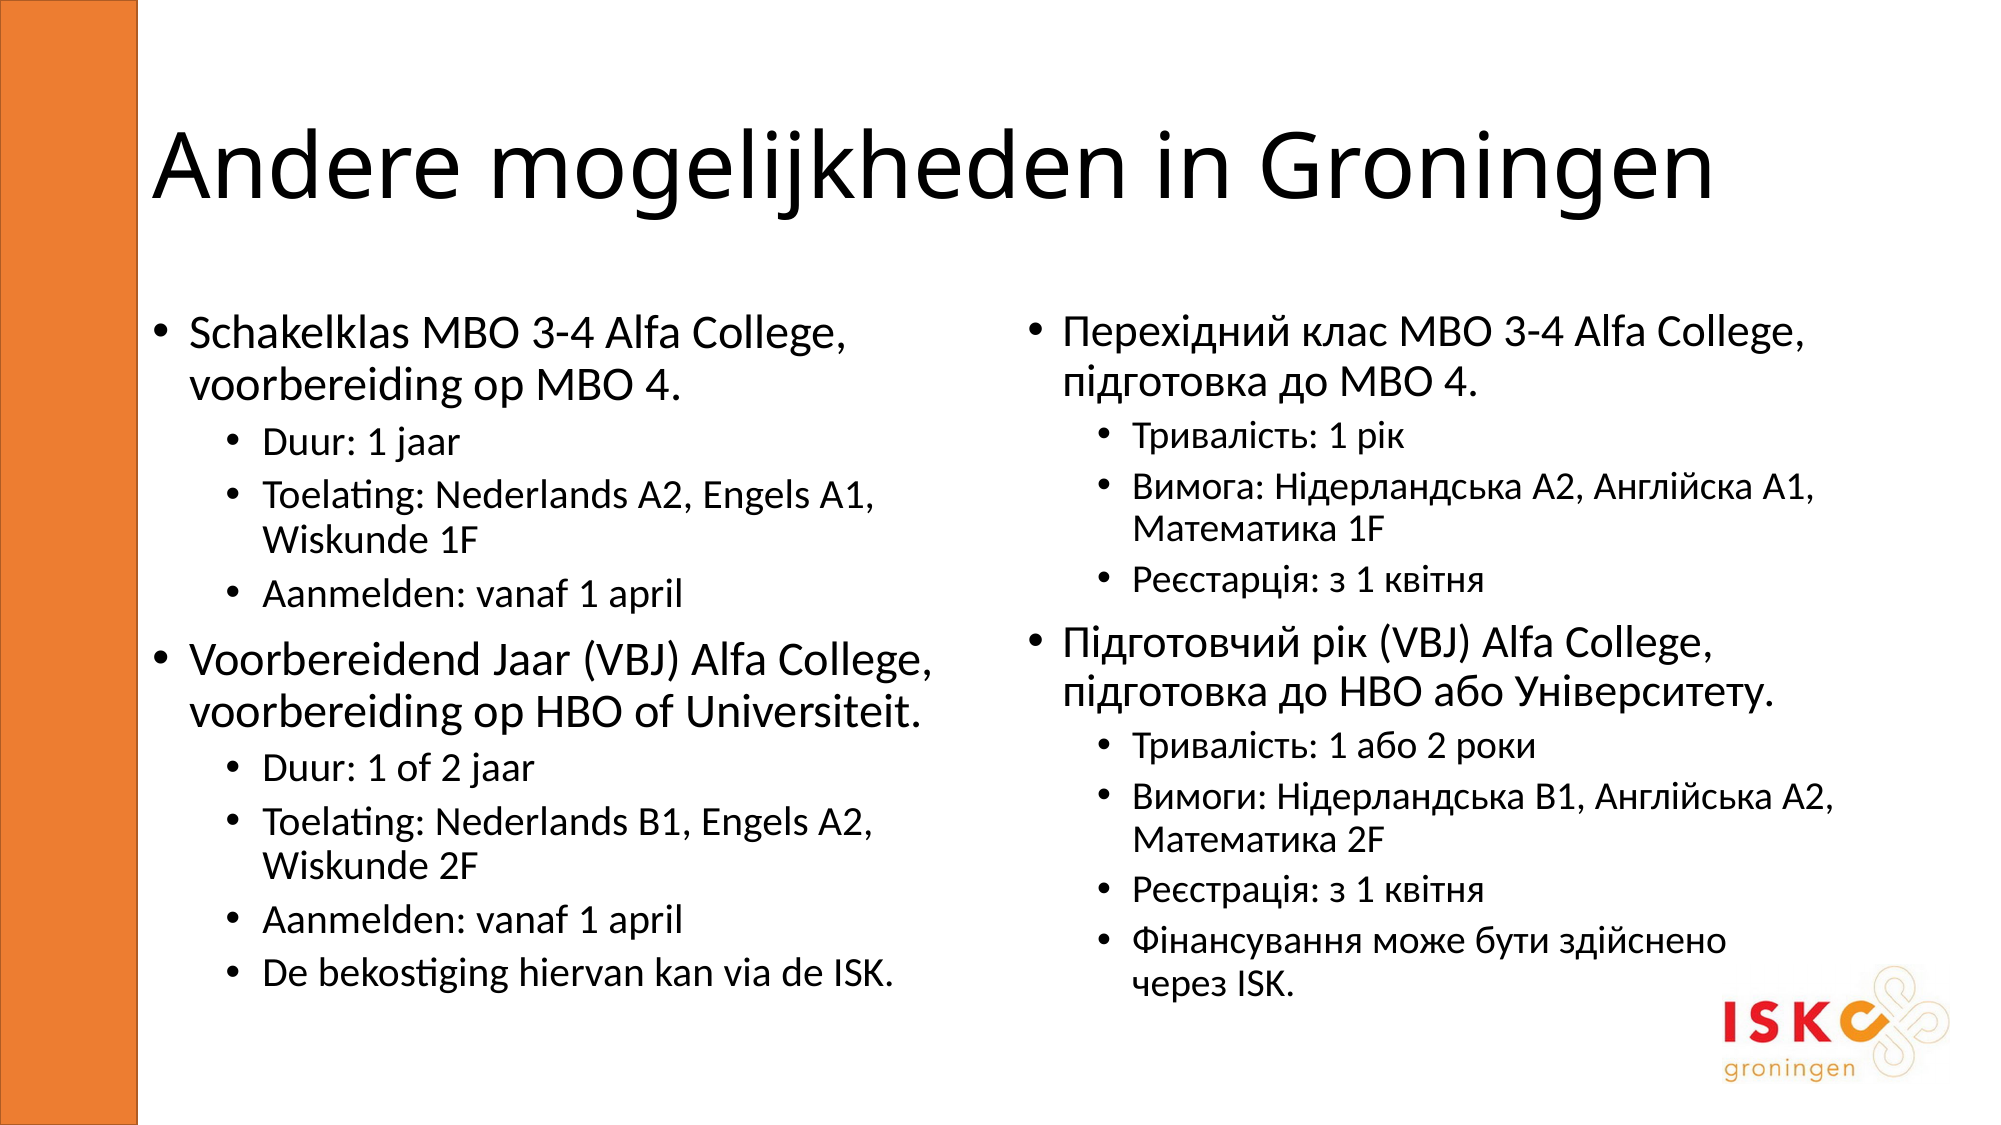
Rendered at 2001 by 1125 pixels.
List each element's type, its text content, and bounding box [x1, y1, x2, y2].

list Schakelklas MBO 3-4 Alfa College, voorbereiding op MBO 4. Duur: 1 jaar Toelating: Nederlands A2, Engels A1, Wiskunde 1F Aanmelden: vanaf 1 april Voorbereidend Jaar (VBJ) Alfa College, voorbereiding op HBO of Universiteit. Duur: 1 of 2 jaar Toelating: Nederlands B1, Engels A2, Wiskunde 2F Aanmelden: vanaf 1 april De bekostiging hiervan kan via de ISK. [138, 299, 988, 1014]
list Перехідний клас MBO 3-4 Alfa College, підготовка до MBO 4. Тривалість: 1 рік Вимога: Нідерландська A2, Англійска A1, Математика 1F Реєстарція: з 1 квітня Підготовчий рік (VBJ) Alfa College, підготовка до HBO або Університету. Тривалість: 1 або 2 роки Вимоги: Нідерландська B1, Англійська A2, Математика 2F Реєстрація: з 1 квітня Фінансування може бути здійснено через ISK. [1012, 299, 1863, 1014]
picture [1722, 964, 1950, 1084]
title Andere mogelijkheden in Groningen [138, 59, 1863, 278]
text_box [0, 0, 138, 1125]
